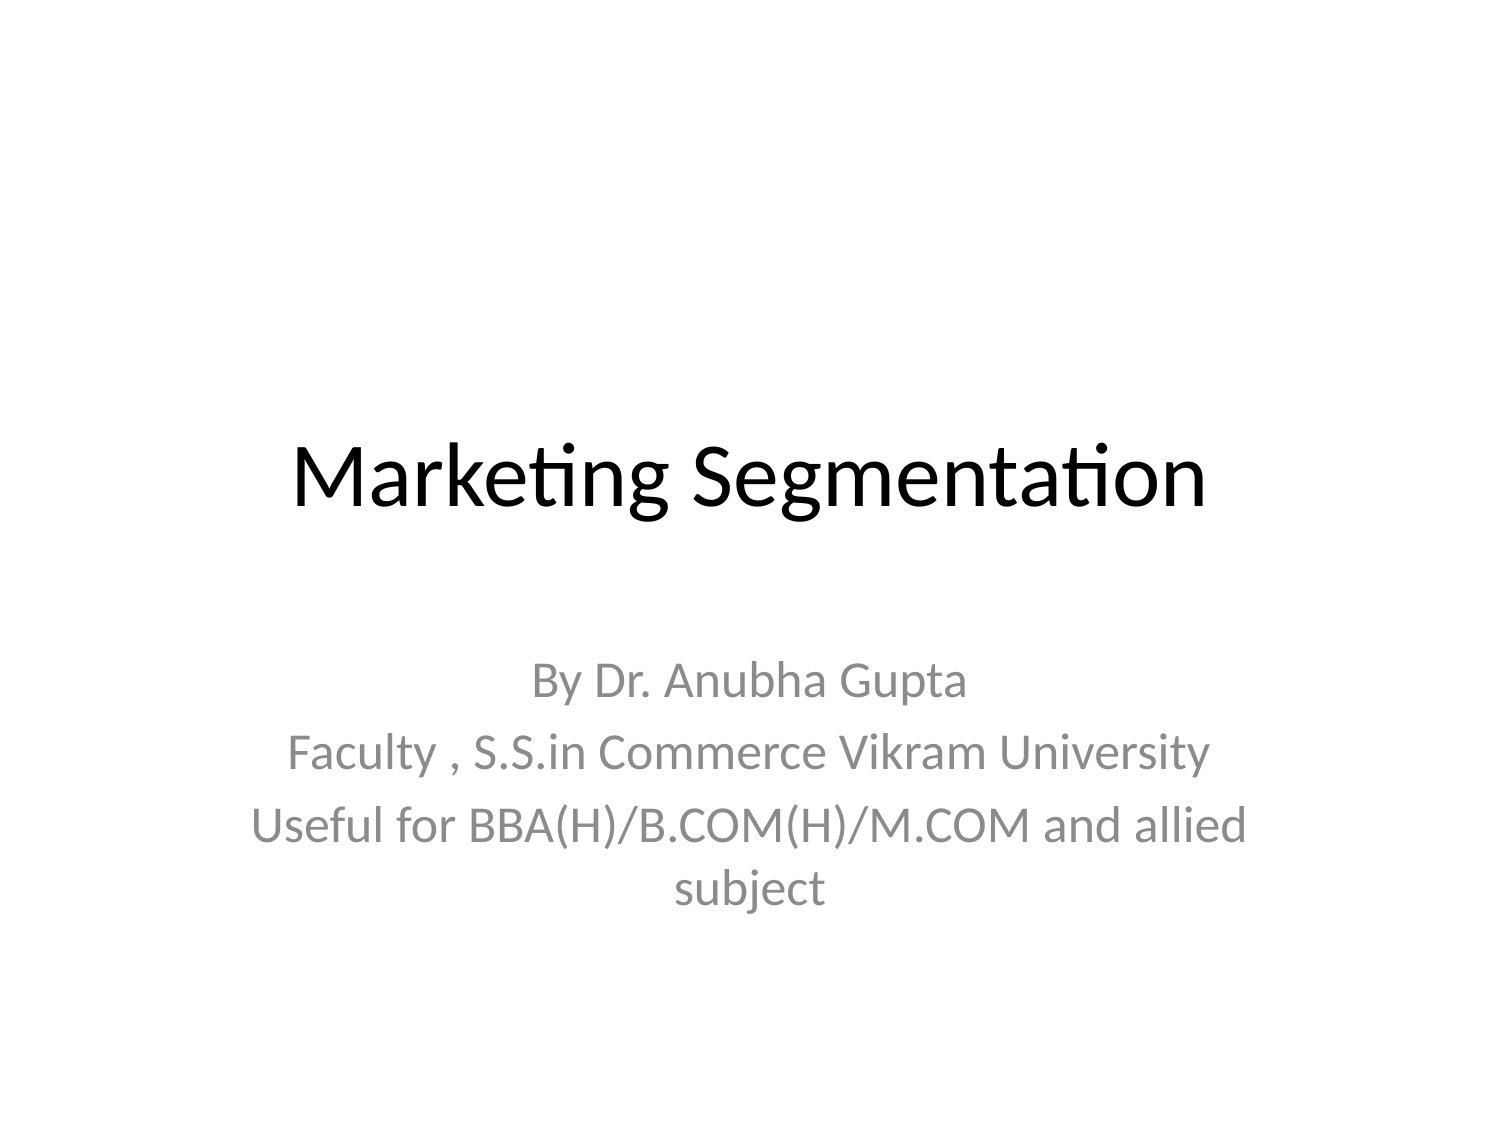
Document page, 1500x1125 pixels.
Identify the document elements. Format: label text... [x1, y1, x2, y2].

subtitle By Dr. Anubha Gupta Faculty , S.S.in Commerce Vikram University Useful for BBA(H)/B.COM(H)/M.COM and allied subject [225, 637, 1275, 925]
title Marketing Segmentation [112, 349, 1388, 591]
